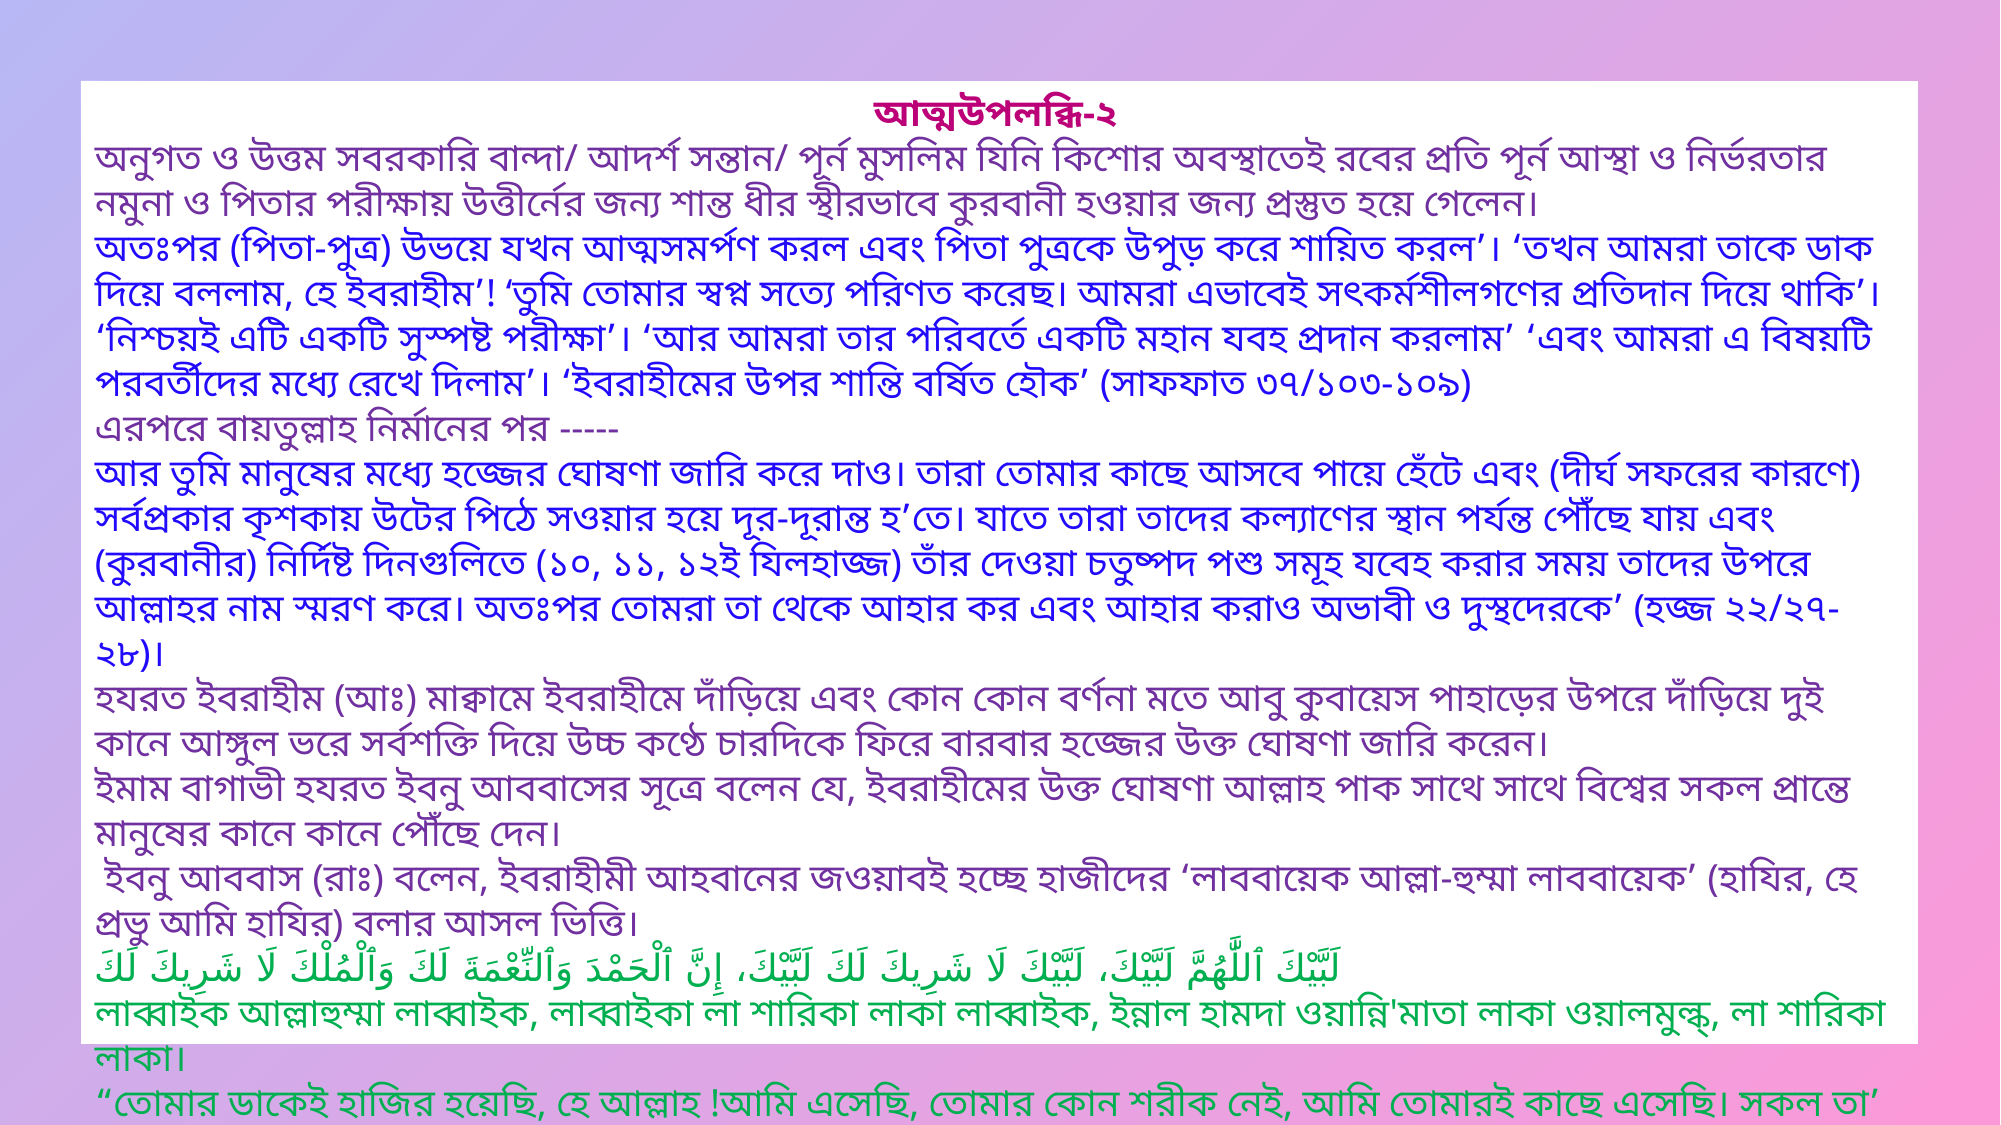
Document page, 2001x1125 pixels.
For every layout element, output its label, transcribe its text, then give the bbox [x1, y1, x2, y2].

text_box আত্মউপলব্ধি-২ অনুগত ও উত্তম সবরকারি বান্দা/ আদর্শ সন্তান/ পূর্ন মুসলিম যিনি কিশোর অবস্থাতেই রবের প্রতি পূর্ন আস্থা ও নির্ভরতার নমুনা ও পিতার পরীক্ষায় উত্তীর্নের জন্য শান্ত ধীর স্থীরভাবে কুরবানী হওয়ার জন্য প্রস্তুত হয়ে গেলেন। অতঃপর (পিতা-পুত্র) উভয়ে যখন আত্মসমর্পণ করল এবং পিতা পুত্রকে উপুড় করে শায়িত করল’। ‘তখন আমরা তাকে ডাক দিয়ে বললাম, হে ইবরাহীম’! ‘তুমি তোমার স্বপ্ন সত্যে পরিণত করেছ। আমরা এভাবেই সৎকর্মশীলগণের প্রতিদান দিয়ে থাকি’। ‘নিশ্চয়ই এটি একটি সুস্পষ্ট পরীক্ষা’। ‘আর আমরা তার পরিবর্তে একটি মহান যবহ প্রদান করলাম’ ‘এবং আমরা এ বিষয়টি পরবর্তীদের মধ্যে রেখে দিলাম’। ‘ইবরাহীমের উপর শান্তি বর্ষিত হৌক’ (সাফফাত ৩৭/১০৩-১০৯) এরপরে বায়তুল্লাহ নির্মানের পর ----- আর তুমি মানুষের মধ্যে হজ্জের ঘোষণা জারি করে দাও। তারা তোমার কাছে আসবে পায়ে হেঁটে এবং (দীর্ঘ সফরের কারণে) সর্বপ্রকার কৃশকায় উটের পিঠে সওয়ার হয়ে দূর-দূরান্ত হ’তে। যাতে তারা তাদের কল্যাণের স্থান পর্যন্ত পৌঁছে যায় এবং (কুরবানীর) নির্দিষ্ট দিনগুলিতে (১০, ১১, ১২ই যিলহাজ্জ) তাঁর দেওয়া চতুষ্পদ পশু সমূহ যবেহ করার সময় তাদের উপরে আল্লাহর নাম স্মরণ করে। অতঃপর তোমরা তা থেকে আহার কর এবং আহার করাও অভাবী ও দুস্থদেরকে’ (হজ্জ ২২/২৭-২৮)। হযরত ইবরাহীম (আঃ) মাক্বামে ইবরাহীমে দাঁড়িয়ে এবং কোন কোন বর্ণনা মতে আবু কুবায়েস পাহাড়ের উপরে দাঁড়িয়ে দুই কানে আঙ্গুল ভরে সর্বশক্তি দিয়ে উচ্চ কণ্ঠে চারদিকে ফিরে বারবার হজ্জের উক্ত ঘোষণা জারি করেন। ইমাম বাগাভী হযরত ইবনু আববাসের সূত্রে বলেন যে, ইবরাহীমের উক্ত ঘোষণা আল্লাহ পাক সাথে সাথে বিশ্বের সকল প্রান্তে মানুষের কানে কানে পৌঁছে দেন। ইবনু আববাস (রাঃ) বলেন, ইবরাহীমী আহবানের জওয়াবই হচ্ছে হাজীদের ‘লাববায়েক আল্লা-হুম্মা লাববায়েক’ (হাযির, হে প্রভু আমি হাযির) বলার আসল ভিত্তি। لَبَّيْكَ ٱللَّٰهُمَّ لَبَّيْكَ، لَبَّيْكَ لَا شَرِيكَ لَكَ لَبَّيْكَ، إِنَّ ٱلْحَمْدَ وَٱلنِّعْمَةَ لَكَ وَٱلْمُلْكَ لَا شَرِيكَ لَكَ লাব্বাইক আল্লাহুম্মা লাব্বাইক, লাব্বাইকা লা শারিকা লাকা লাব্বাইক, ইন্নাল হামদা ওয়ান্নি'মাতা লাকা ওয়ালমুল্ক্, লা শারিকা লাকা। “তোমার ডাকেই হাজির হয়েছি, হে আল্লাহ !আমি এসেছি, তোমার কোন শরীক নেই, আমি তোমারই কাছে এসেছি। সকল তা’ রীফ প্রশংসা একমাত্র তোমারই জন্য। সব নেয়ামত তোমারই দান, রাজত্ব আর প্রভুত্ব সবই তোমার। তুমি একক- কেউ তোমার শরীক নেই।” [80, 81, 1913, 1125]
